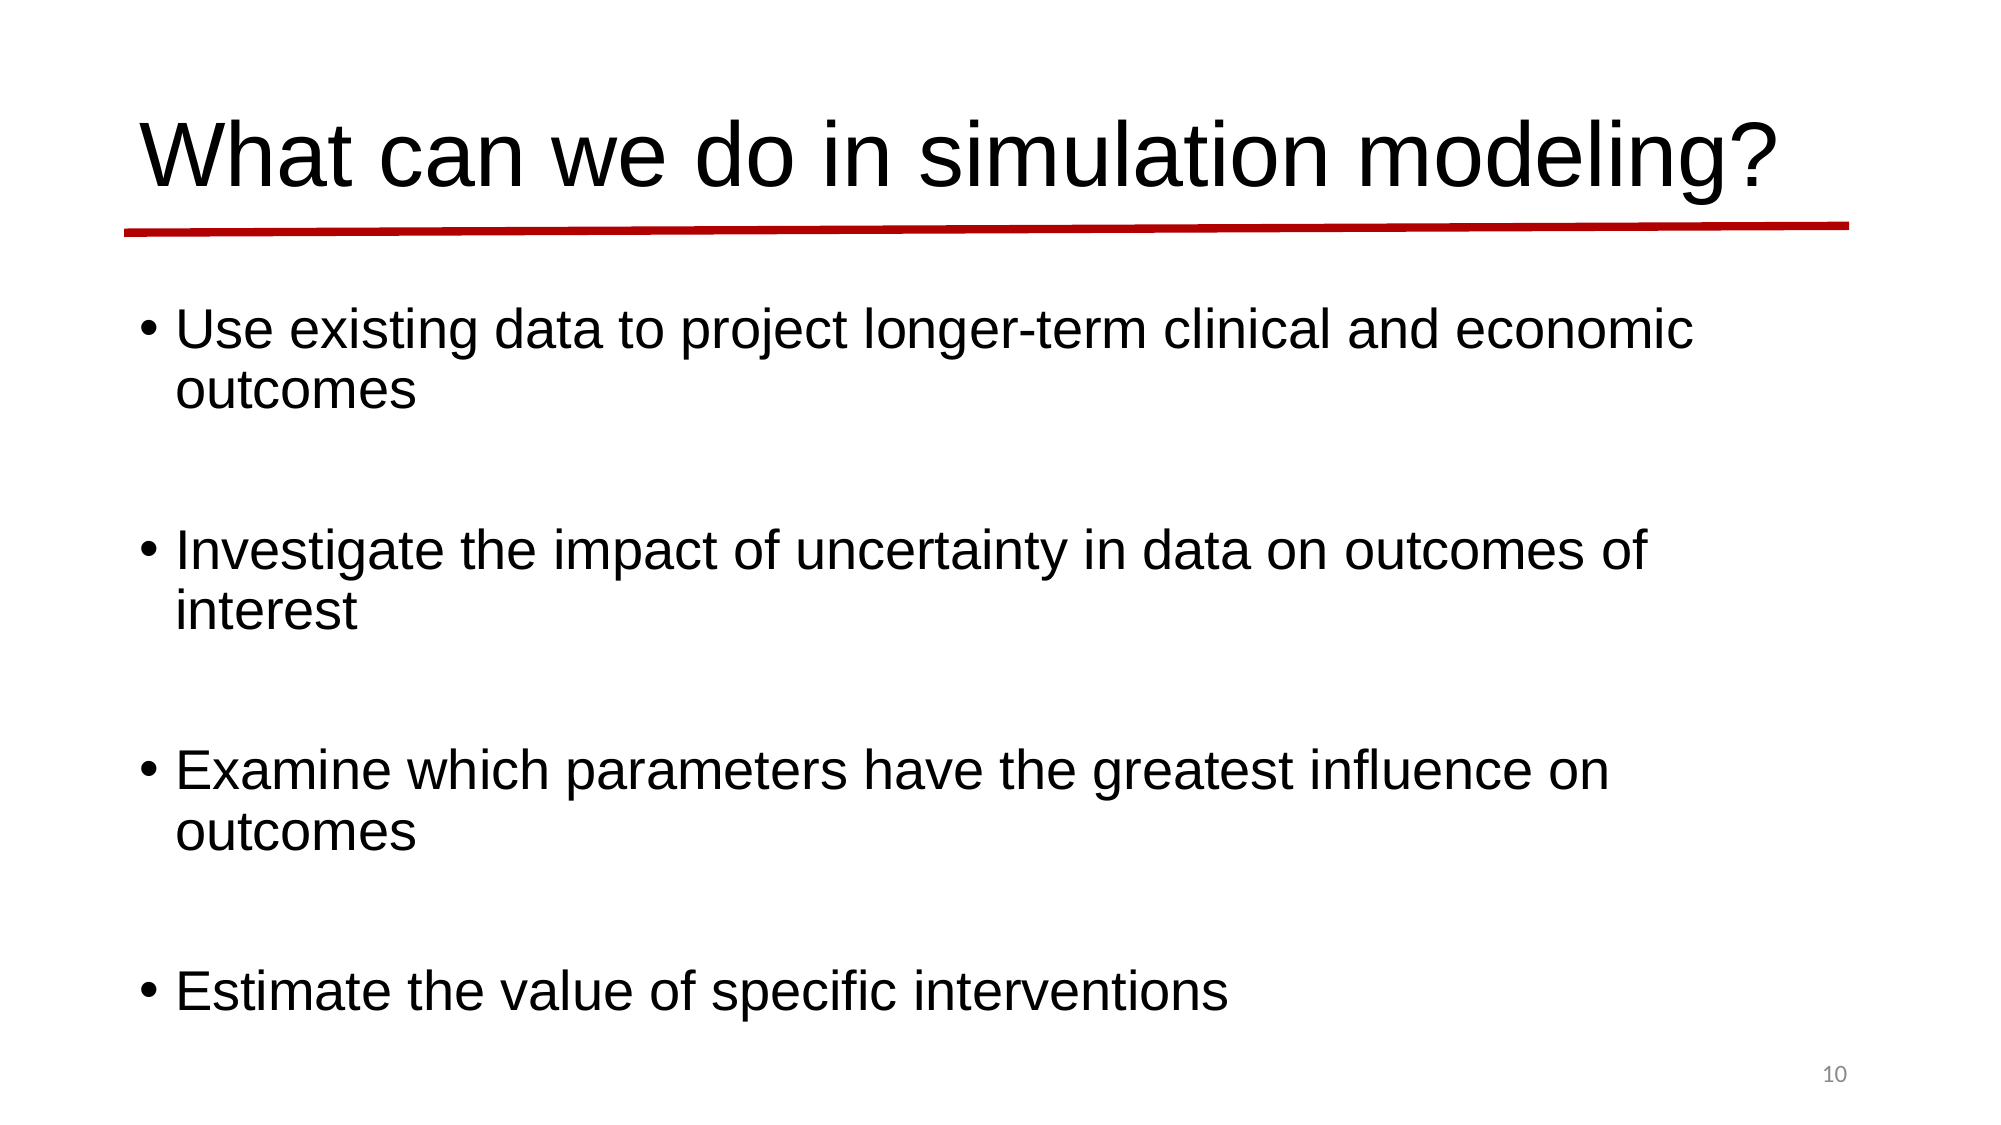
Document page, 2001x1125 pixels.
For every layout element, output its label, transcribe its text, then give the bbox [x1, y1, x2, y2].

title What can we do in simulation modeling? [124, 48, 1850, 266]
list Use existing data to project longer-term clinical and economic outcomes Investigate the impact of uncertainty in data on outcomes of interest Examine which parameters have the greatest influence on outcomes Estimate the value of specific interventions [124, 292, 1736, 1036]
slide_number 10 [1412, 1042, 1863, 1103]
